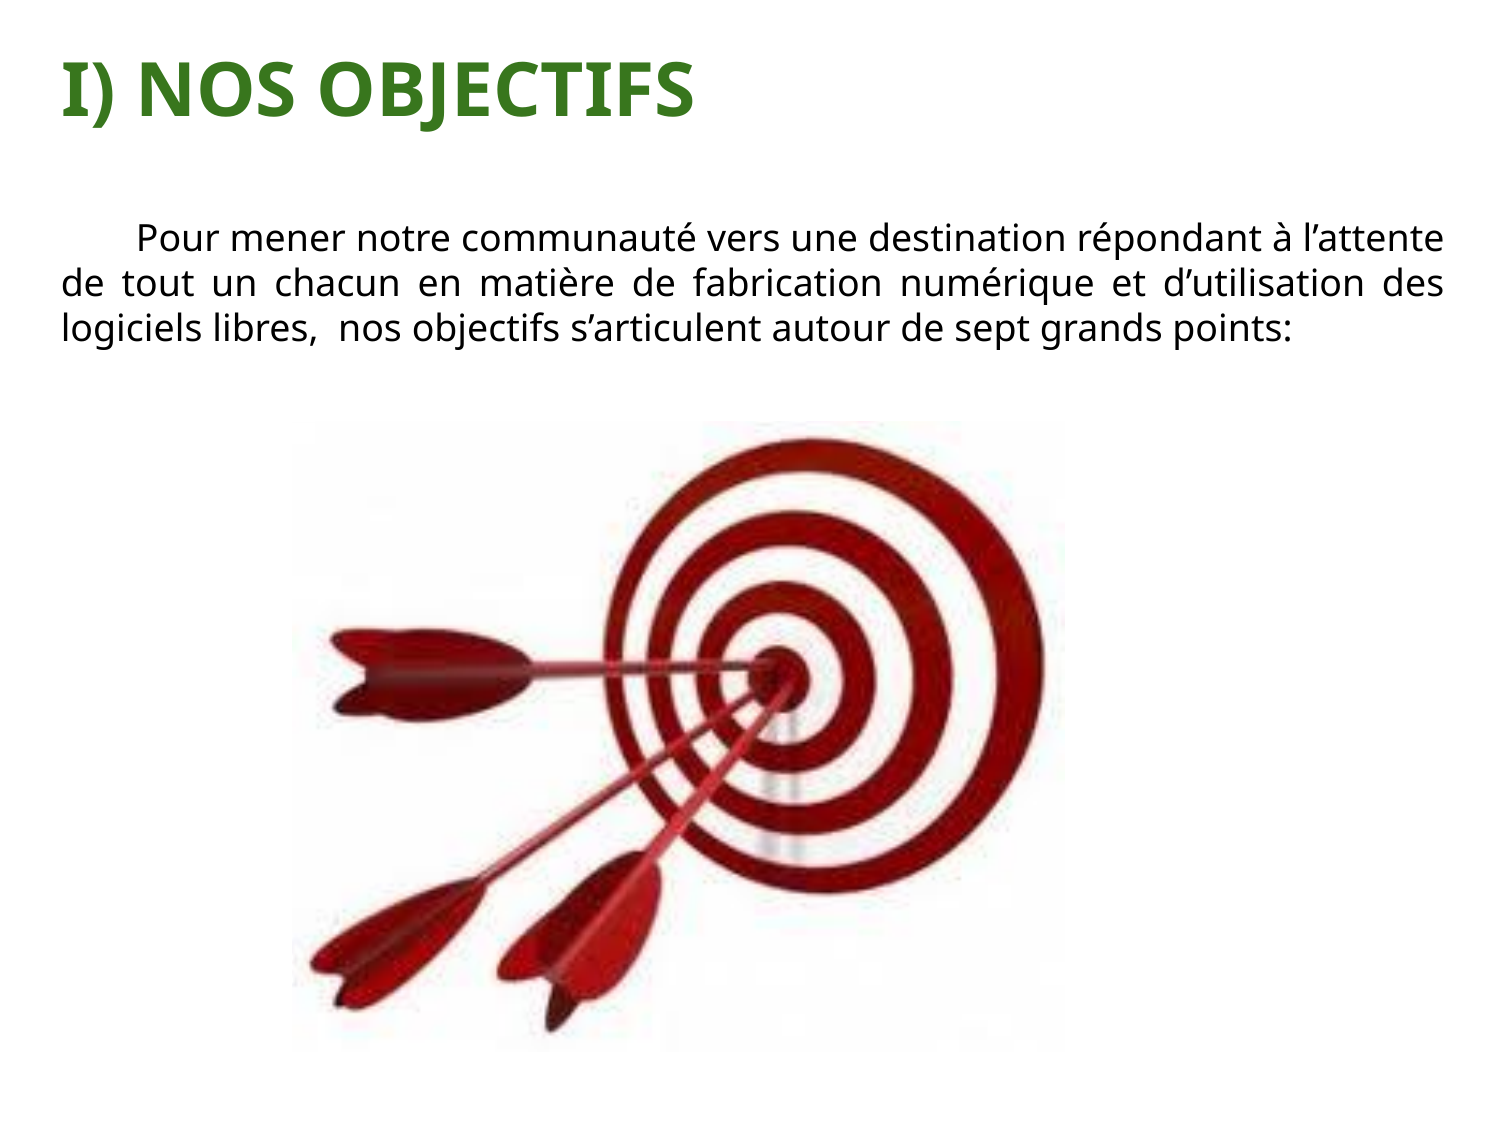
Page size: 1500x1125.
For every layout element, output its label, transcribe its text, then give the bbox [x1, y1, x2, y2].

title I) NOS OBJECTIFS [45, 26, 1396, 147]
text_box Pour mener notre communauté vers une destination répondant à l’attente de tout un chacun en matière de fabrication numérique et d’utilisation des logiciels libres, nos objectifs s’articulent autour de sept grands points: [45, 198, 1461, 434]
picture [292, 421, 1065, 1053]
